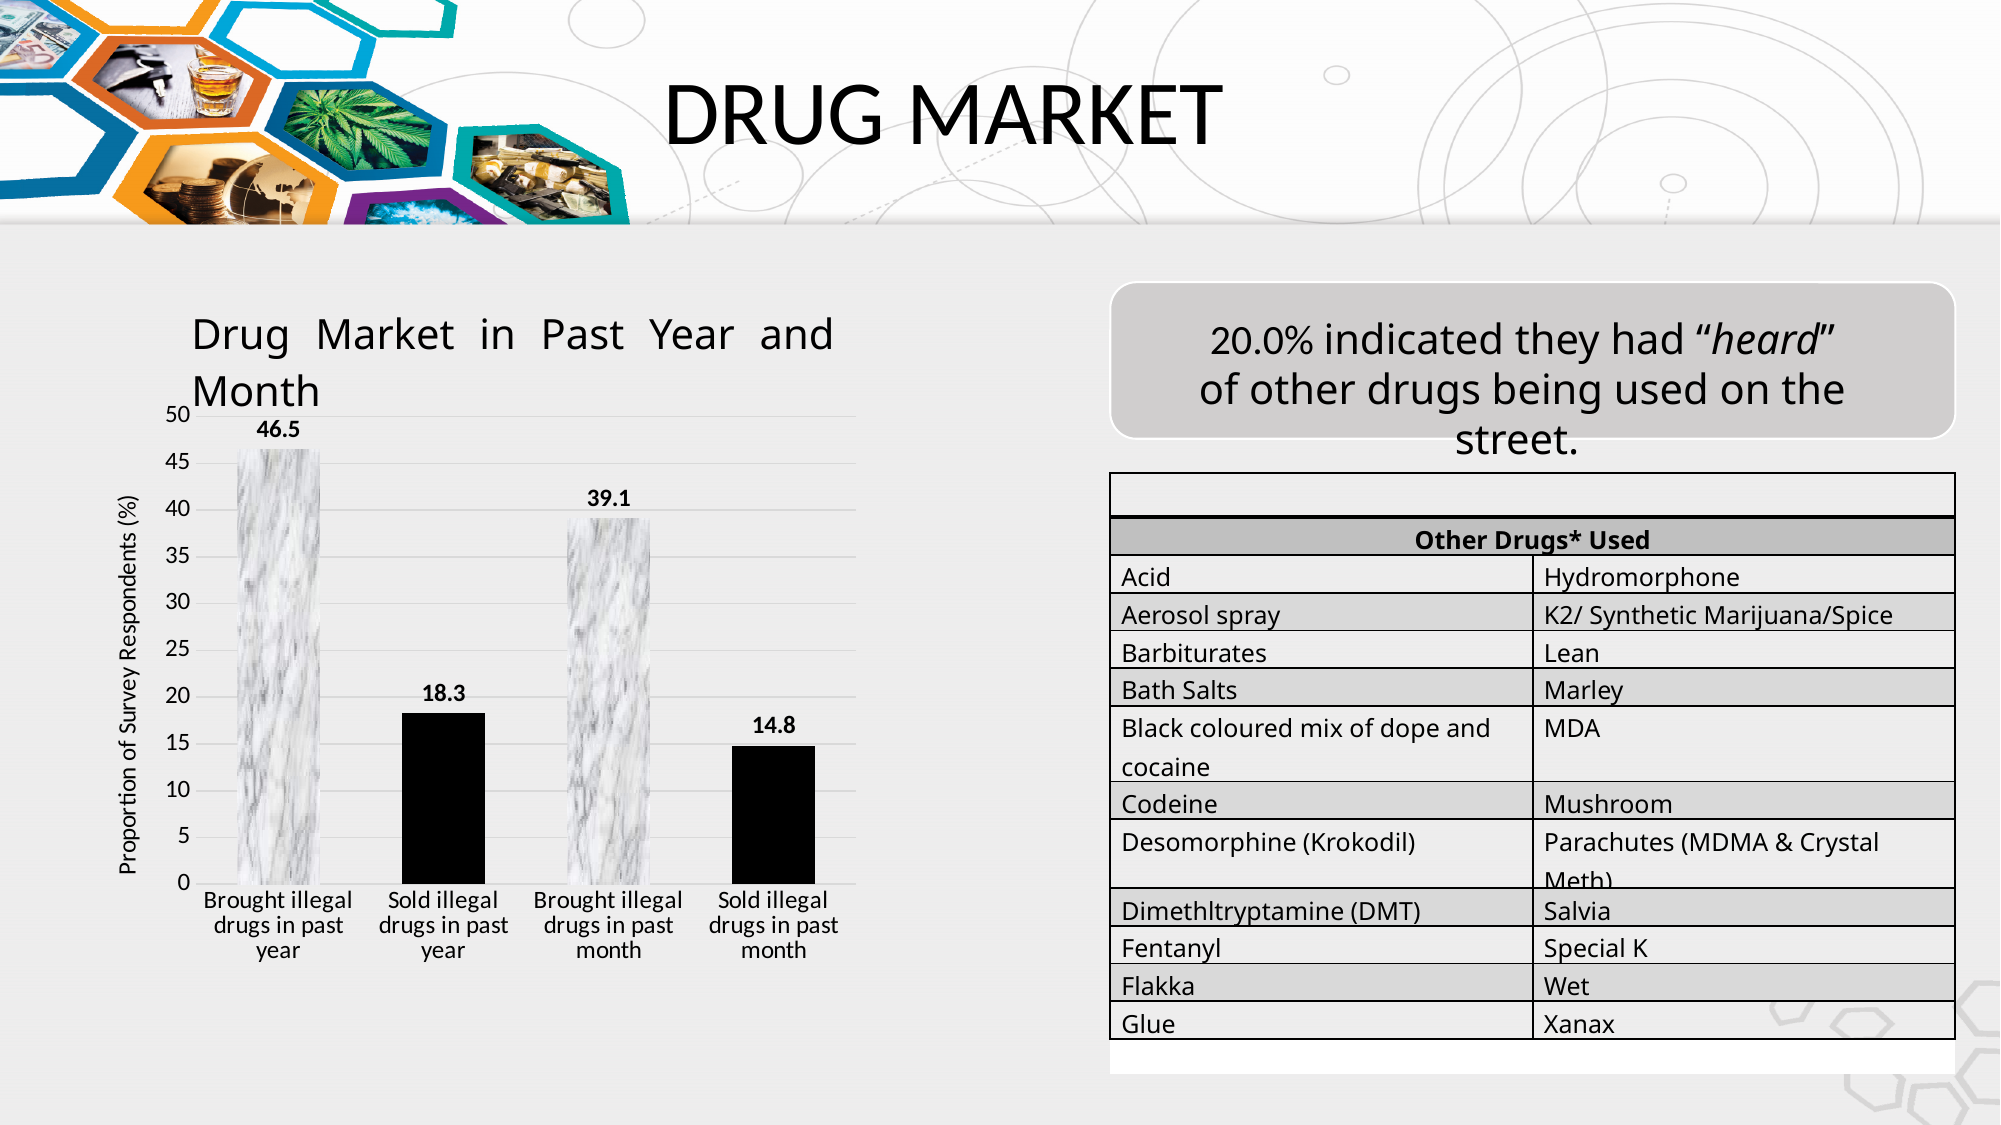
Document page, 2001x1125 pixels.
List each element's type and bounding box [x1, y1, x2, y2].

chart [82, 392, 872, 978]
picture [0, 0, 79, 69]
picture [0, 0, 2000, 1125]
picture [0, 96, 104, 180]
text_box [1110, 282, 1956, 439]
picture [228, 9, 360, 70]
